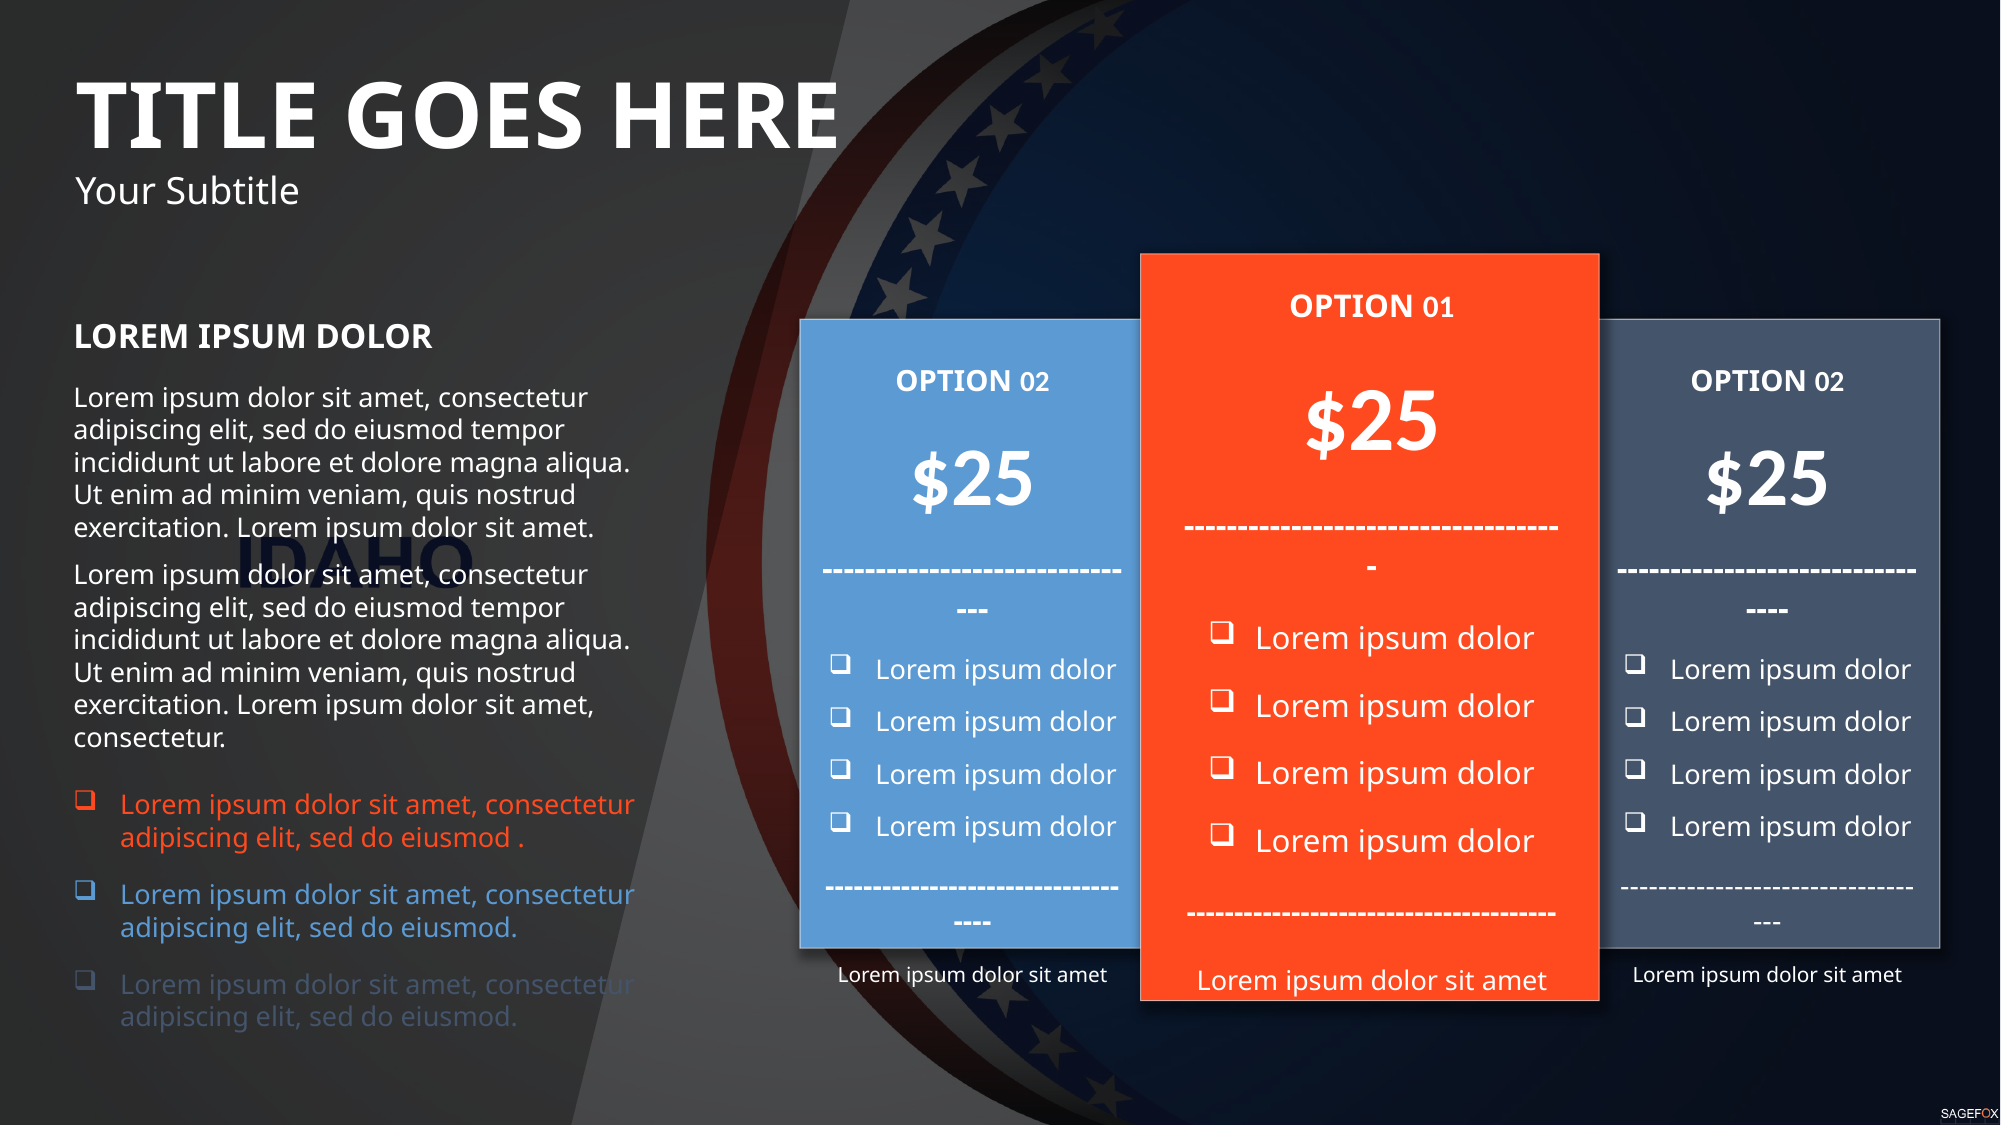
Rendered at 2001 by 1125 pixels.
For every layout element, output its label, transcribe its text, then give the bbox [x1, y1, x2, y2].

text_box [1617, 318, 1941, 949]
text_box TITLE GOES HERE Your Subtitle [60, 49, 1036, 220]
text_box [1140, 253, 1600, 1002]
text_box OPTION 02 $25 ------------------------------- Lorem ipsum dolor Lorem ipsum dolor Lorem ipsum dolor Lorem ipsum dolor ----------------------------------- Lorem ipsum dolor sit amet [806, 355, 1139, 995]
text_box OPTION 02 $25 -------------------------------- Lorem ipsum dolor Lorem ipsum dolor Lorem ipsum dolor Lorem ipsum dolor ---------------------------------- Lorem ipsum dolor sit amet [1601, 355, 1934, 995]
picture [1940, 0, 2001, 1125]
text_box [0, 0, 852, 1125]
text_box [799, 318, 1132, 949]
text_box LOREM IPSUM DOLOR Lorem ipsum dolor sit amet, consectetur adipiscing elit, sed do eiusmod tempor incididunt ut labore et dolore magna aliqua. Ut enim ad minim veniam, quis nostrud exercitation. Lorem ipsum dolor sit amet. Lorem ipsum dolor sit amet, consectetur adipiscing elit, sed do eiusmod tempor incididunt ut labore et dolore magna aliqua. Ut enim ad minim veniam, quis nostrud exercitation. Lorem ipsum dolor sit amet, consectetur. Lorem ipsum dolor sit amet, consectetur adipiscing elit, sed do eiusmod . Lorem ipsum dolor sit amet, consectetur adipiscing elit, sed do eiusmod. Lorem ipsum dolor sit amet, consectetur adipiscing elit, sed do eiusmod. [58, 307, 678, 1040]
text_box OPTION 01 $25 ------------------------------------ Lorem ipsum dolor Lorem ipsum dolor Lorem ipsum dolor Lorem ipsum dolor --------------------------------------- Lorem ipsum dolor sit amet [1168, 279, 1575, 1003]
